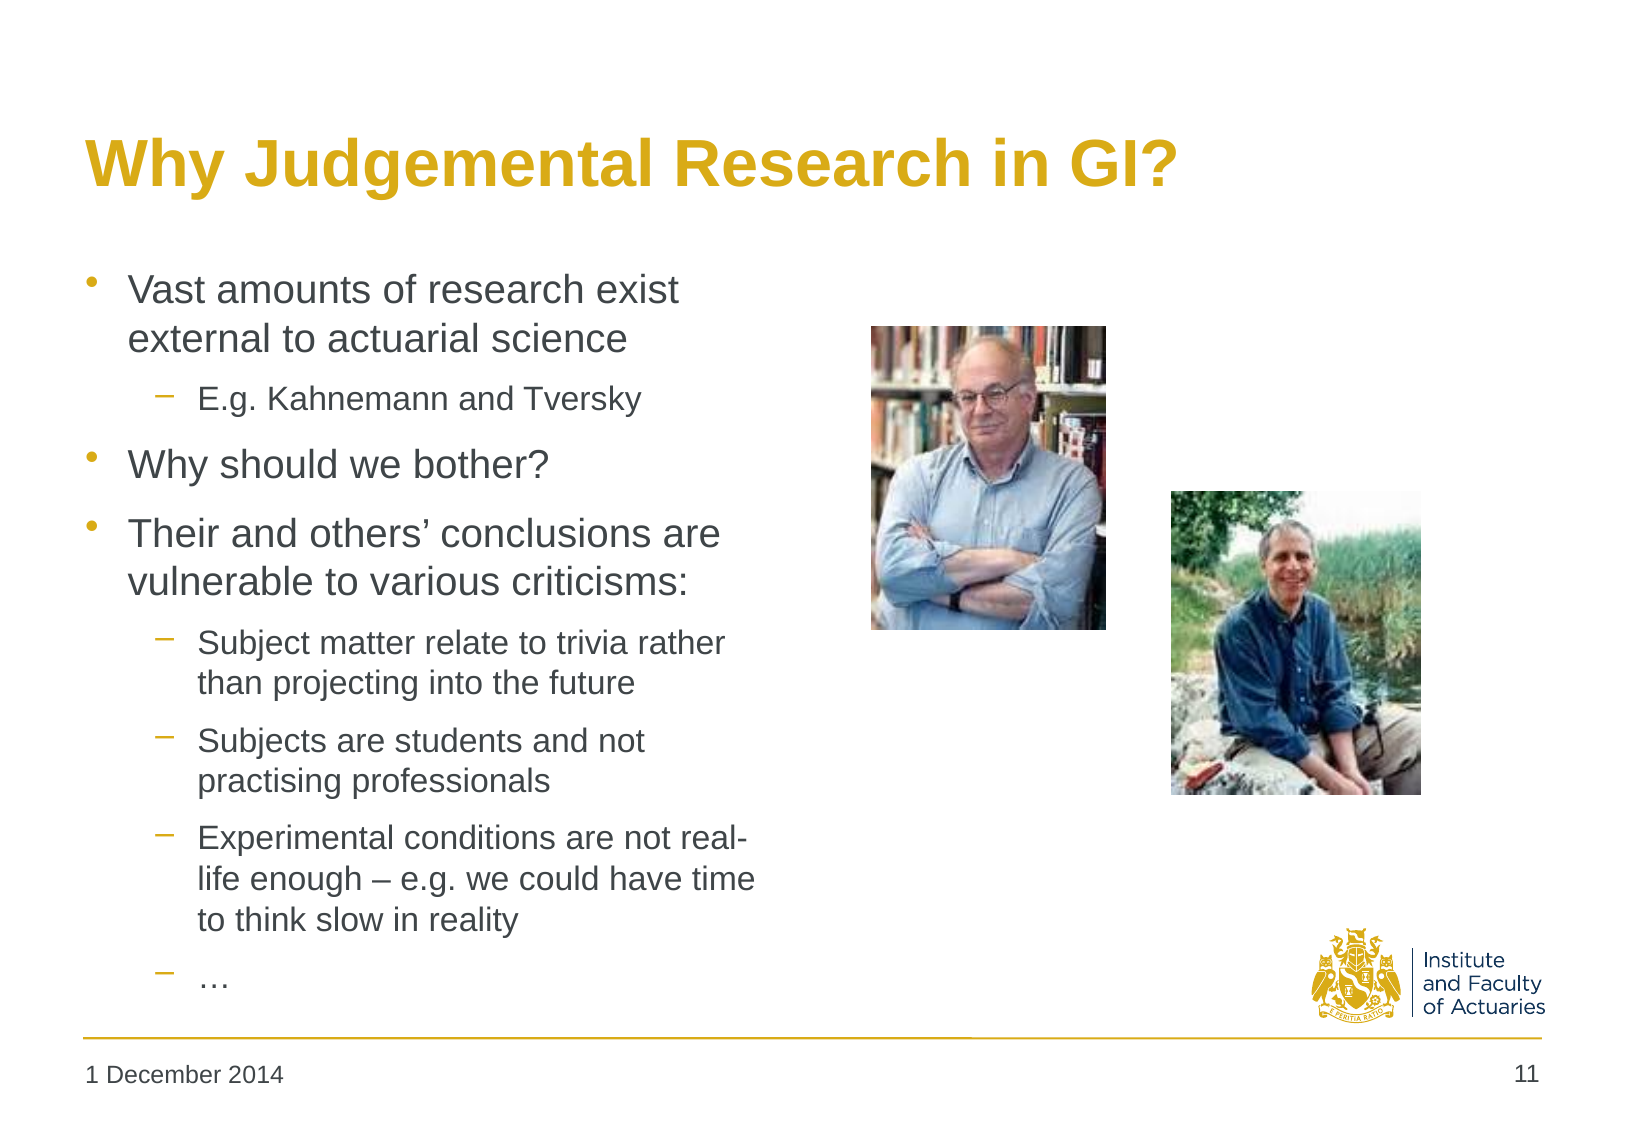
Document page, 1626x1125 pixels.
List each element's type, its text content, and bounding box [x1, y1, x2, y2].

title Why Judgemental Research in GI? [70, 66, 1544, 254]
picture [871, 326, 1107, 630]
list Vast amounts of research exist external to actuarial science E.g. Kahnemann and Tversky Why should we bother? Their and others’ conclusions are vulnerable to various criticisms: Subject matter relate to trivia rather than projecting into the future Subjects are students and not practising professionals Experimental conditions are not real-life enough – e.g. we could have time to think slow in reality … [70, 255, 801, 1017]
slide_number 11 [1439, 1050, 1555, 1106]
picture [1171, 491, 1422, 795]
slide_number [70, 1051, 429, 1106]
